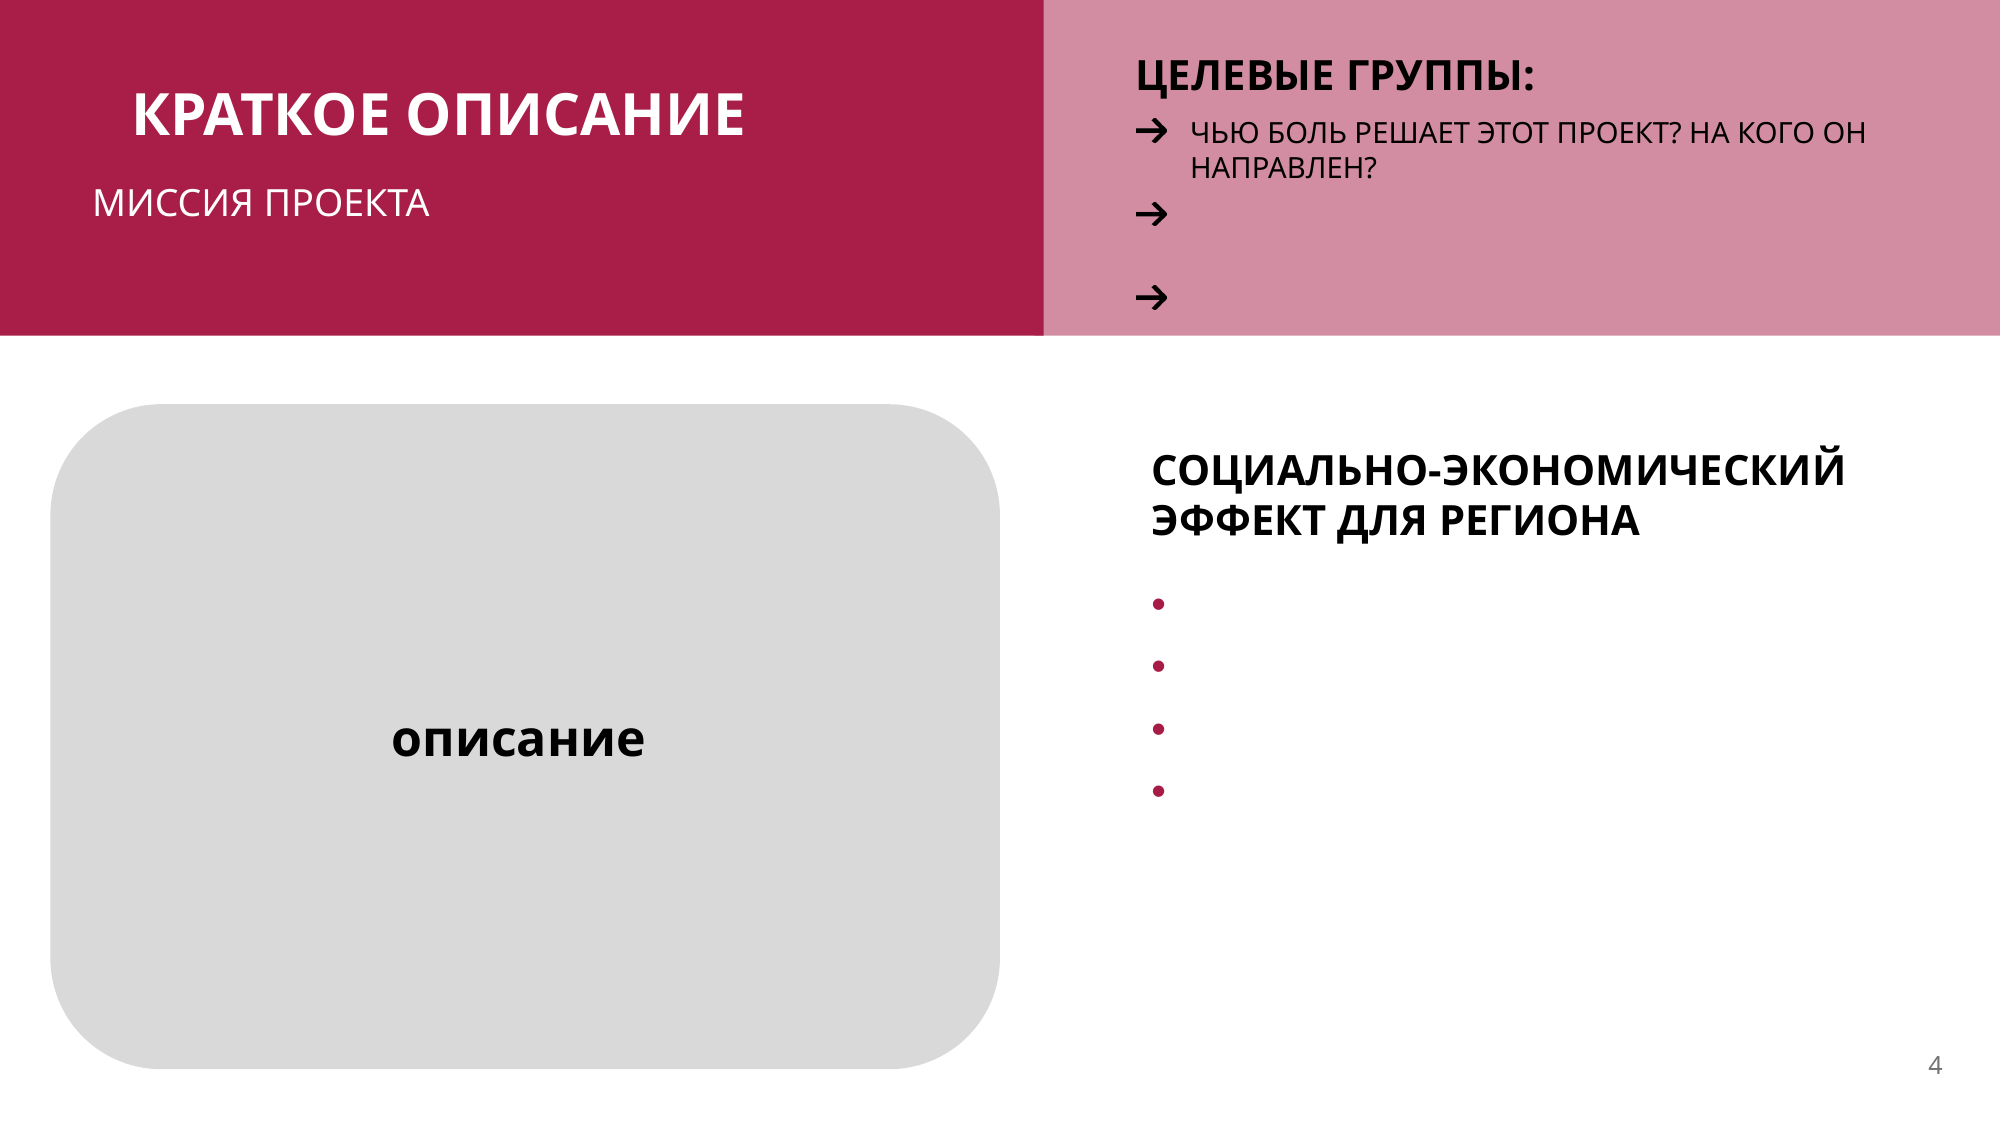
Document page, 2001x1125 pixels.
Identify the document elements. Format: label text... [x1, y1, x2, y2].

text_box [49, 403, 1001, 1071]
picture [1136, 202, 1167, 226]
text_box СОЦИАЛЬНО-ЭКОНОМИЧЕСКИЙ ЭФФЕКТ ДЛЯ РЕГИОНА [1136, 436, 1913, 551]
picture [1136, 285, 1167, 310]
text_box ЦЕЛЕВЫЕ ГРУППЫ: [1120, 41, 1838, 107]
text_box 4 [1507, 1042, 1958, 1103]
picture [1136, 118, 1167, 143]
text_box МИССИЯ ПРОЕКТА [77, 171, 957, 232]
text_box [1136, 571, 1913, 824]
text_box описание [376, 698, 674, 774]
text_box [1045, 0, 2000, 337]
text_box КРАТКОЕ ОПИСАНИЕ [116, 69, 761, 155]
text_box [0, 0, 1045, 337]
text_box ЧЬЮ БОЛЬ РЕШАЕТ ЭТОТ ПРОЕКТ? НА КОГО ОН НАПРАВЛЕН? [1175, 107, 1952, 192]
